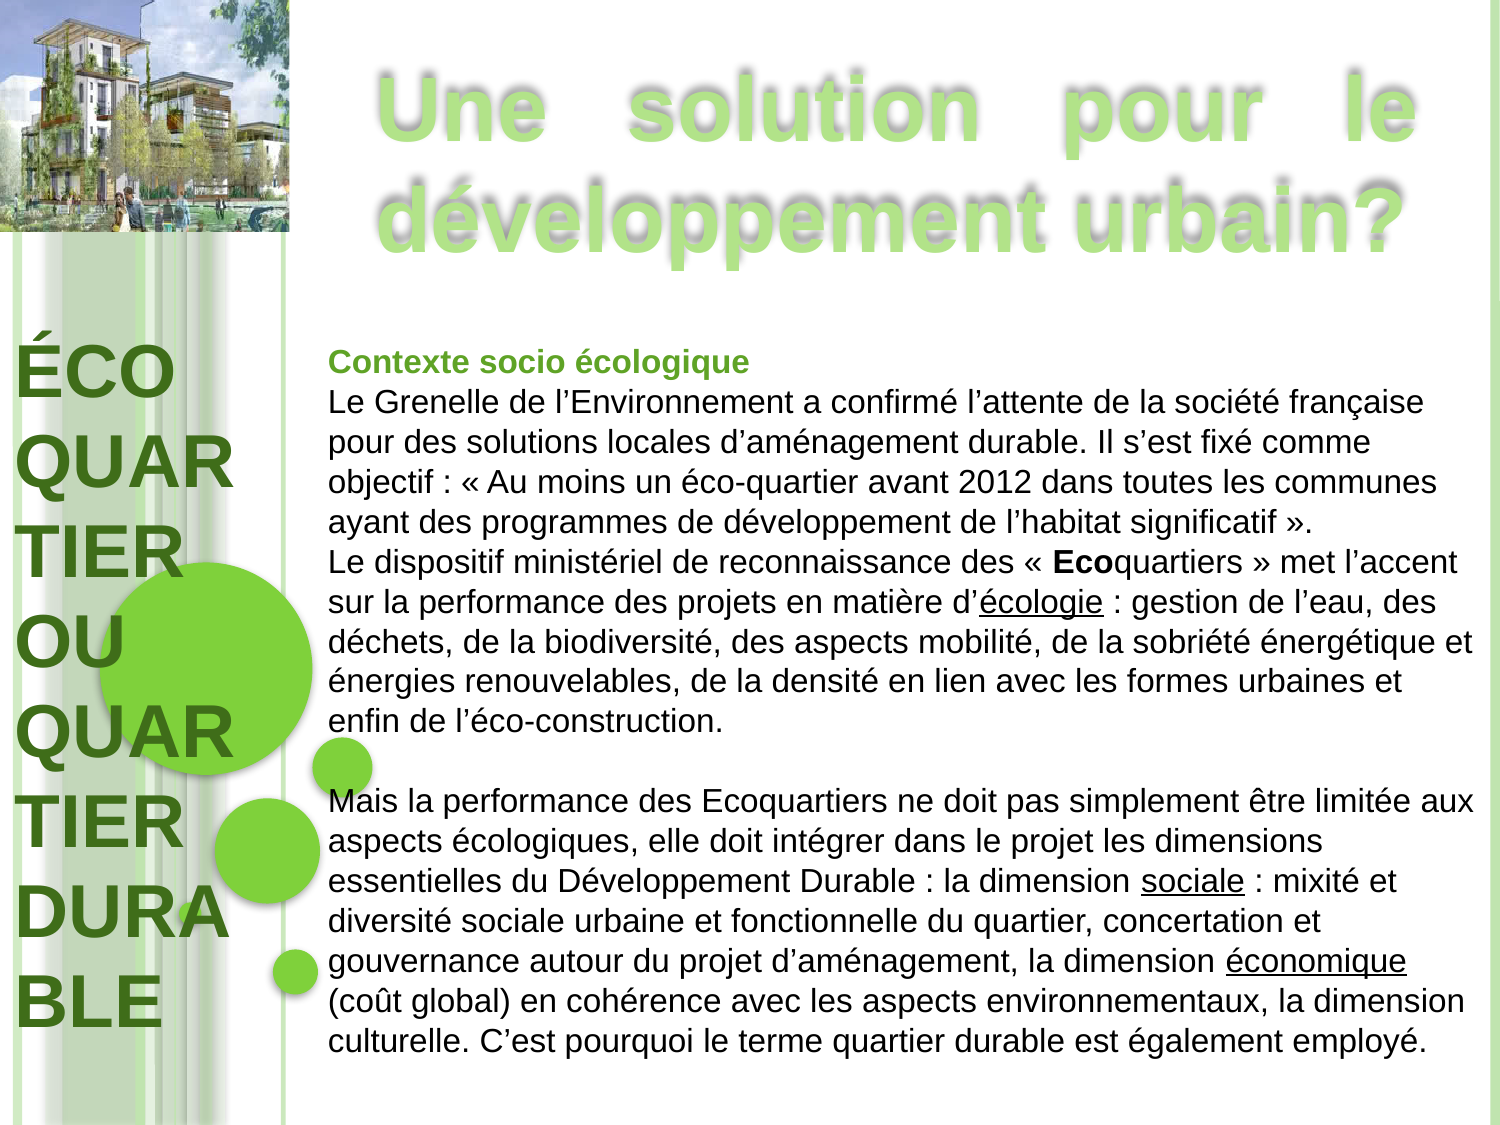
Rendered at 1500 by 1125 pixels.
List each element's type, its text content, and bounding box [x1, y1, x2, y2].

picture [0, 0, 290, 233]
title éco quartier ou quartier durable [0, 241, 254, 1125]
subtitle Une solution pour le développement urbain? [360, 42, 1436, 315]
text_box Contexte socio écologique Le Grenelle de l’Environnement a confirmé l’attente de la société française pour des solutions locales d’aménagement durable. Il s’est fixé comme objectif : « Au moins un éco-quartier avant 2012 dans toutes les communes ayant des programmes de développement de l’habitat significatif ». Le dispositif ministériel de reconnaissance des « Ecoquartiers » met l’accent sur la performance des projets en matière d’écologie : gestion de l’eau, des déchets, de la biodiversité, des aspects mobilité, de la sobriété énergétique et énergies renouvelables, de la densité en lien avec les formes urbaines et enfin de l’éco-construction. Mais la performance des Ecoquartiers ne doit pas simplement être limitée aux aspects écologiques, elle doit intégrer dans le projet les dimensions essentielles du Développement Durable : la dimension sociale : mixité et diversité sociale urbaine et fonctionnelle du quartier, concertation et gouvernance autour du projet d’aménagement, la dimension économique (coût global) en cohérence avec les aspects environnementaux, la dimension culturelle. C’est pourquoi le terme quartier durable est également employé. [312, 315, 1500, 1066]
